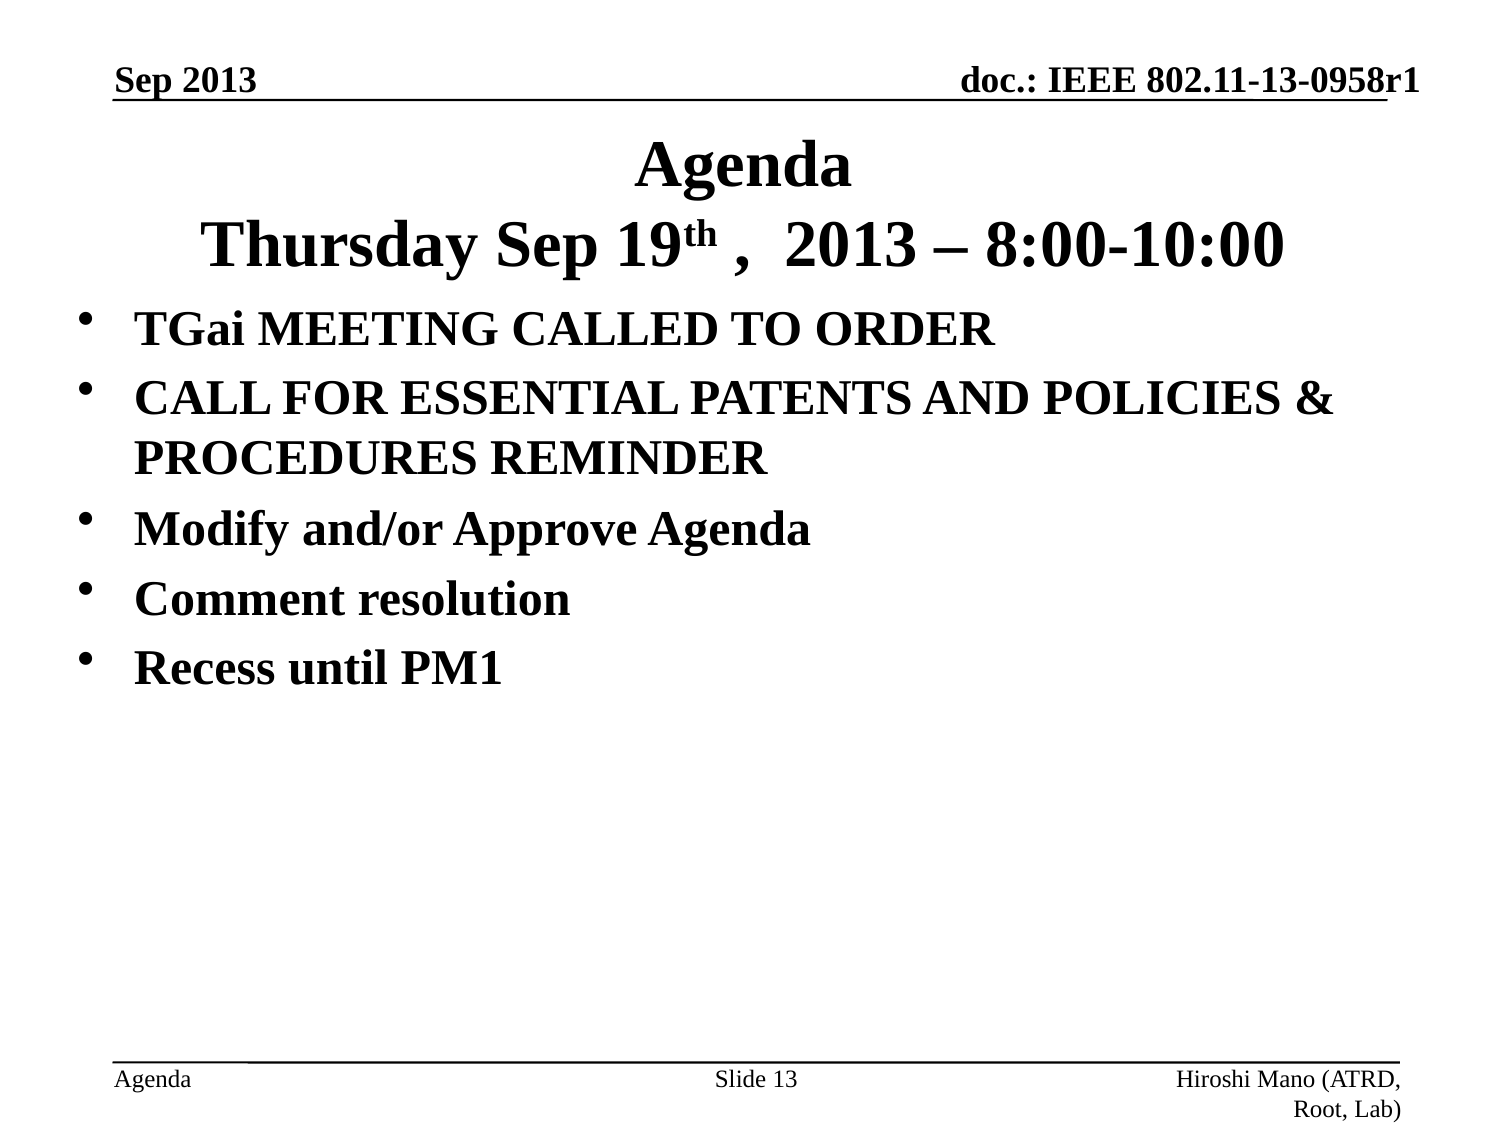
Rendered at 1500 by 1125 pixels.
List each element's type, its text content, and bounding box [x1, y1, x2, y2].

title Agenda Thursday Sep 19th , 2013 – 8:00-10:00 [49, 112, 1438, 288]
slide_number Slide 13 [712, 1061, 800, 1093]
list TGai MEETING CALLED TO ORDER CALL FOR ESSENTIAL PATENTS AND POLICIES & PROCEDURES REMINDER Modify and/or Approve Agenda Comment resolution Recess until PM1 [62, 287, 1476, 1063]
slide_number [114, 54, 274, 101]
footer Hiroshi Mano (ATRD, Root, Lab) [1171, 1061, 1402, 1093]
